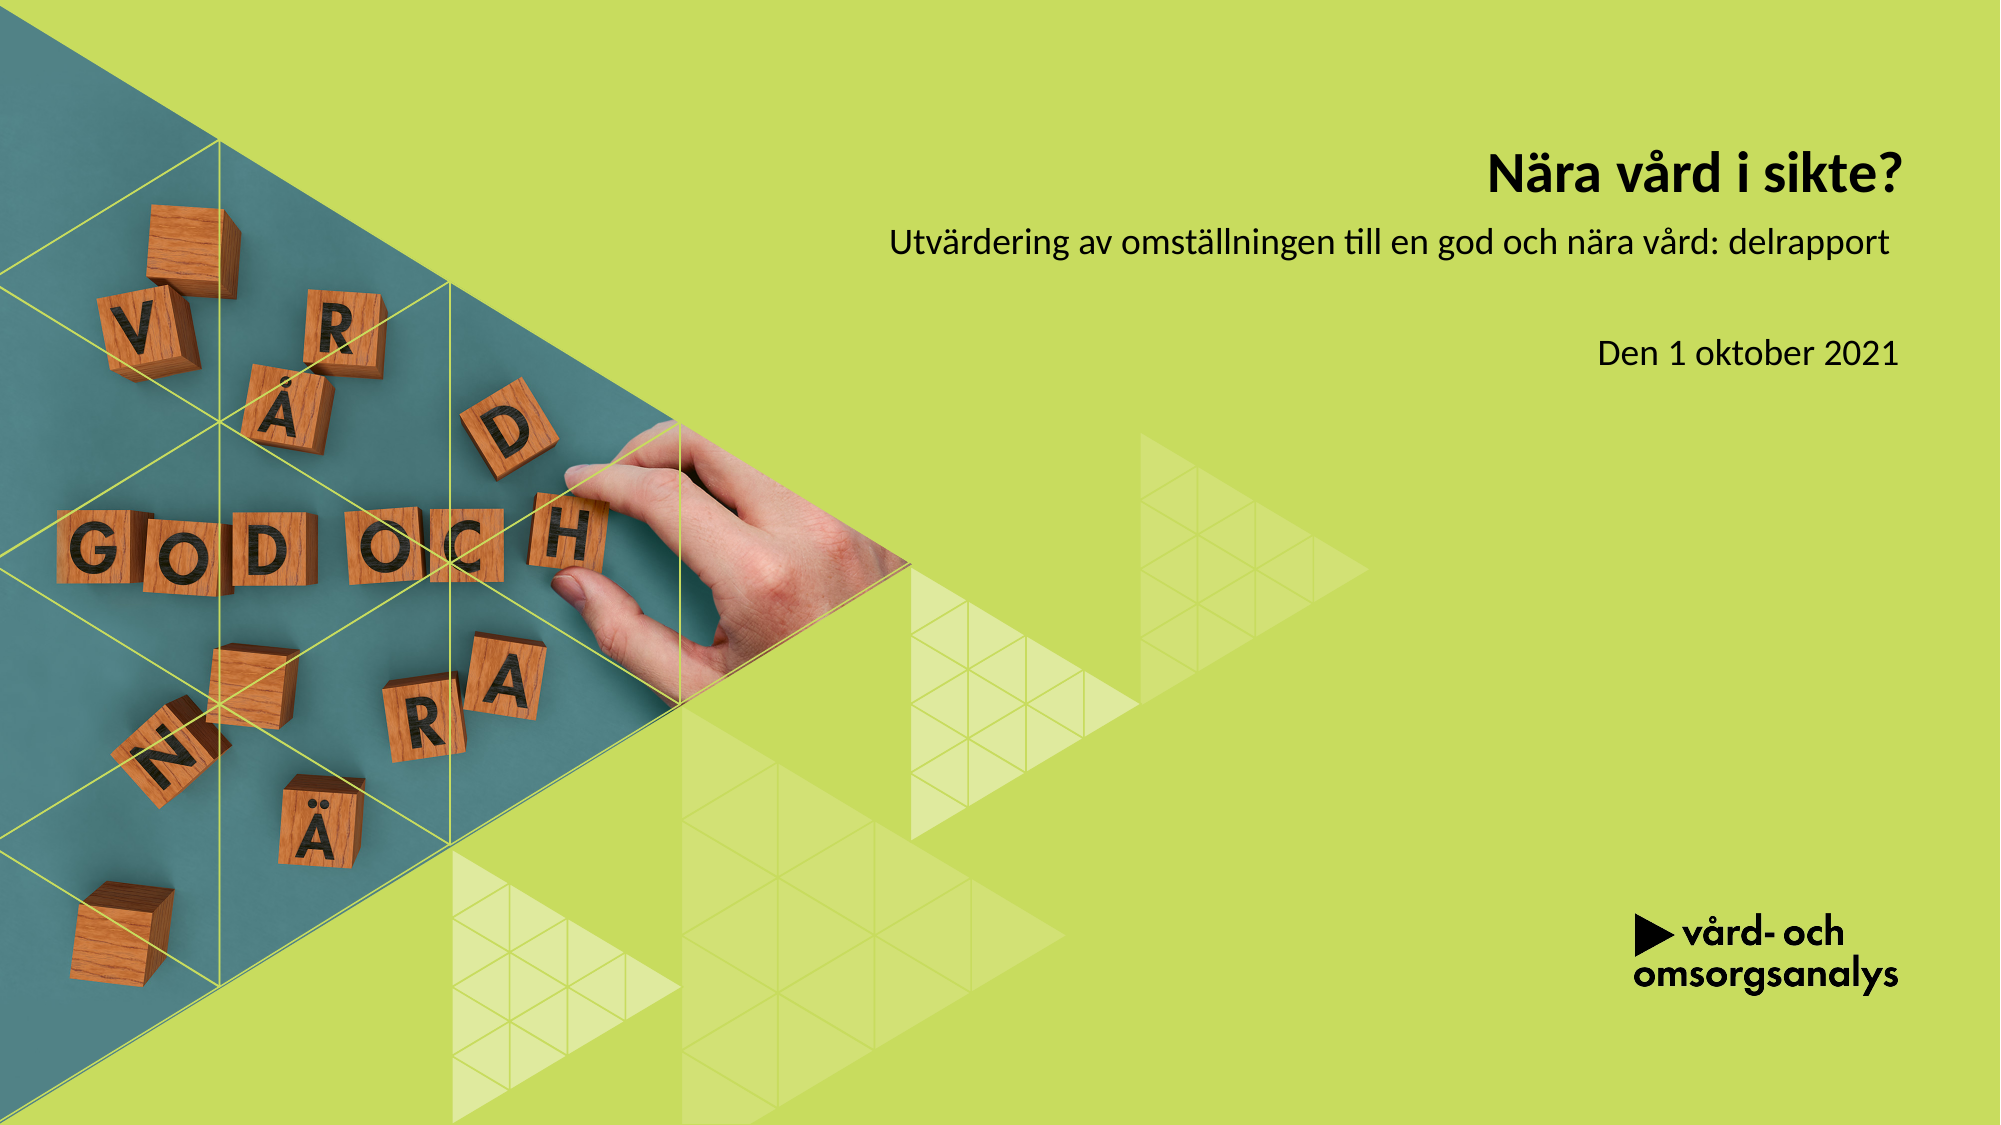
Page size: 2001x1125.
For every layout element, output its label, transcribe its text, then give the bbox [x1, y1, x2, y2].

list Den 1 oktober 2021 [918, 328, 1900, 398]
title Nära vård i sikte? [918, 133, 1905, 205]
subtitle Utvärdering av omställningen till en god och nära vård: delrapport [918, 216, 1900, 316]
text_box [0, 0, 911, 1125]
picture [1634, 913, 1898, 996]
